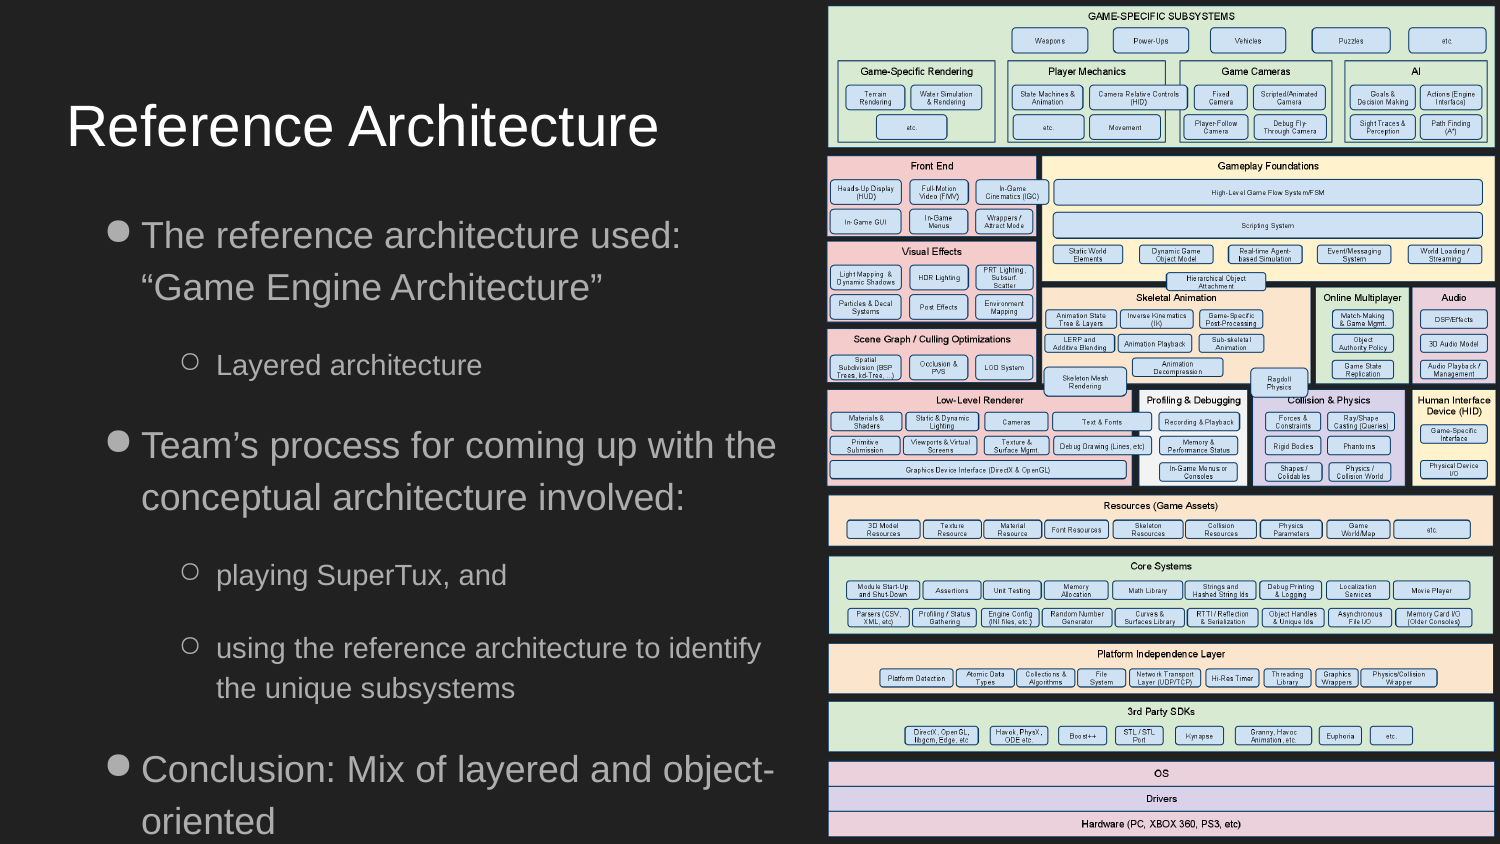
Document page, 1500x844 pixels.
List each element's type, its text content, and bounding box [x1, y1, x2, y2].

title Reference Architecture [51, 72, 817, 167]
picture [822, 0, 1500, 844]
list The reference architecture used: “Game Engine Architecture” Layered architecture Team’s process for coming up with the conceptual architecture involved: playing SuperTux, and using the reference architecture to identify the unique subsystems Conclusion: Mix of layered and object-oriented [51, 189, 809, 750]
